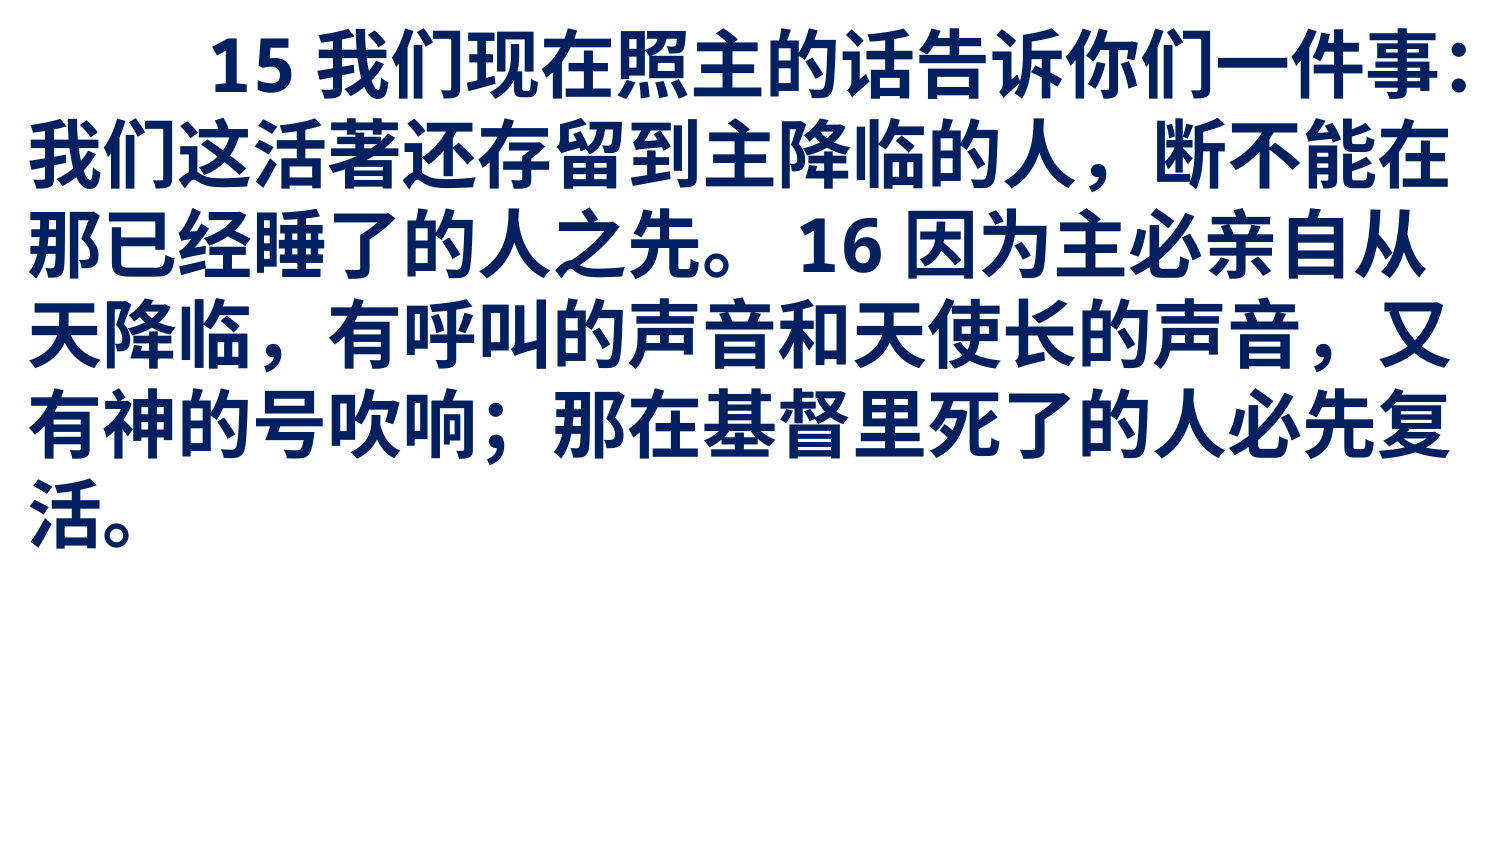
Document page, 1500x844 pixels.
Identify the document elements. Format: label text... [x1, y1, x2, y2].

text_box 15我们现在照主的话告诉你们一件事：我们这活著还存留到主降临的人，断不能在那已经睡了的人之先。16因为主必亲自从天降临，有呼叫的声音和天使长的声音，又有神的号吹响；那在基督里死了的人必先复活。 [12, 10, 1488, 655]
